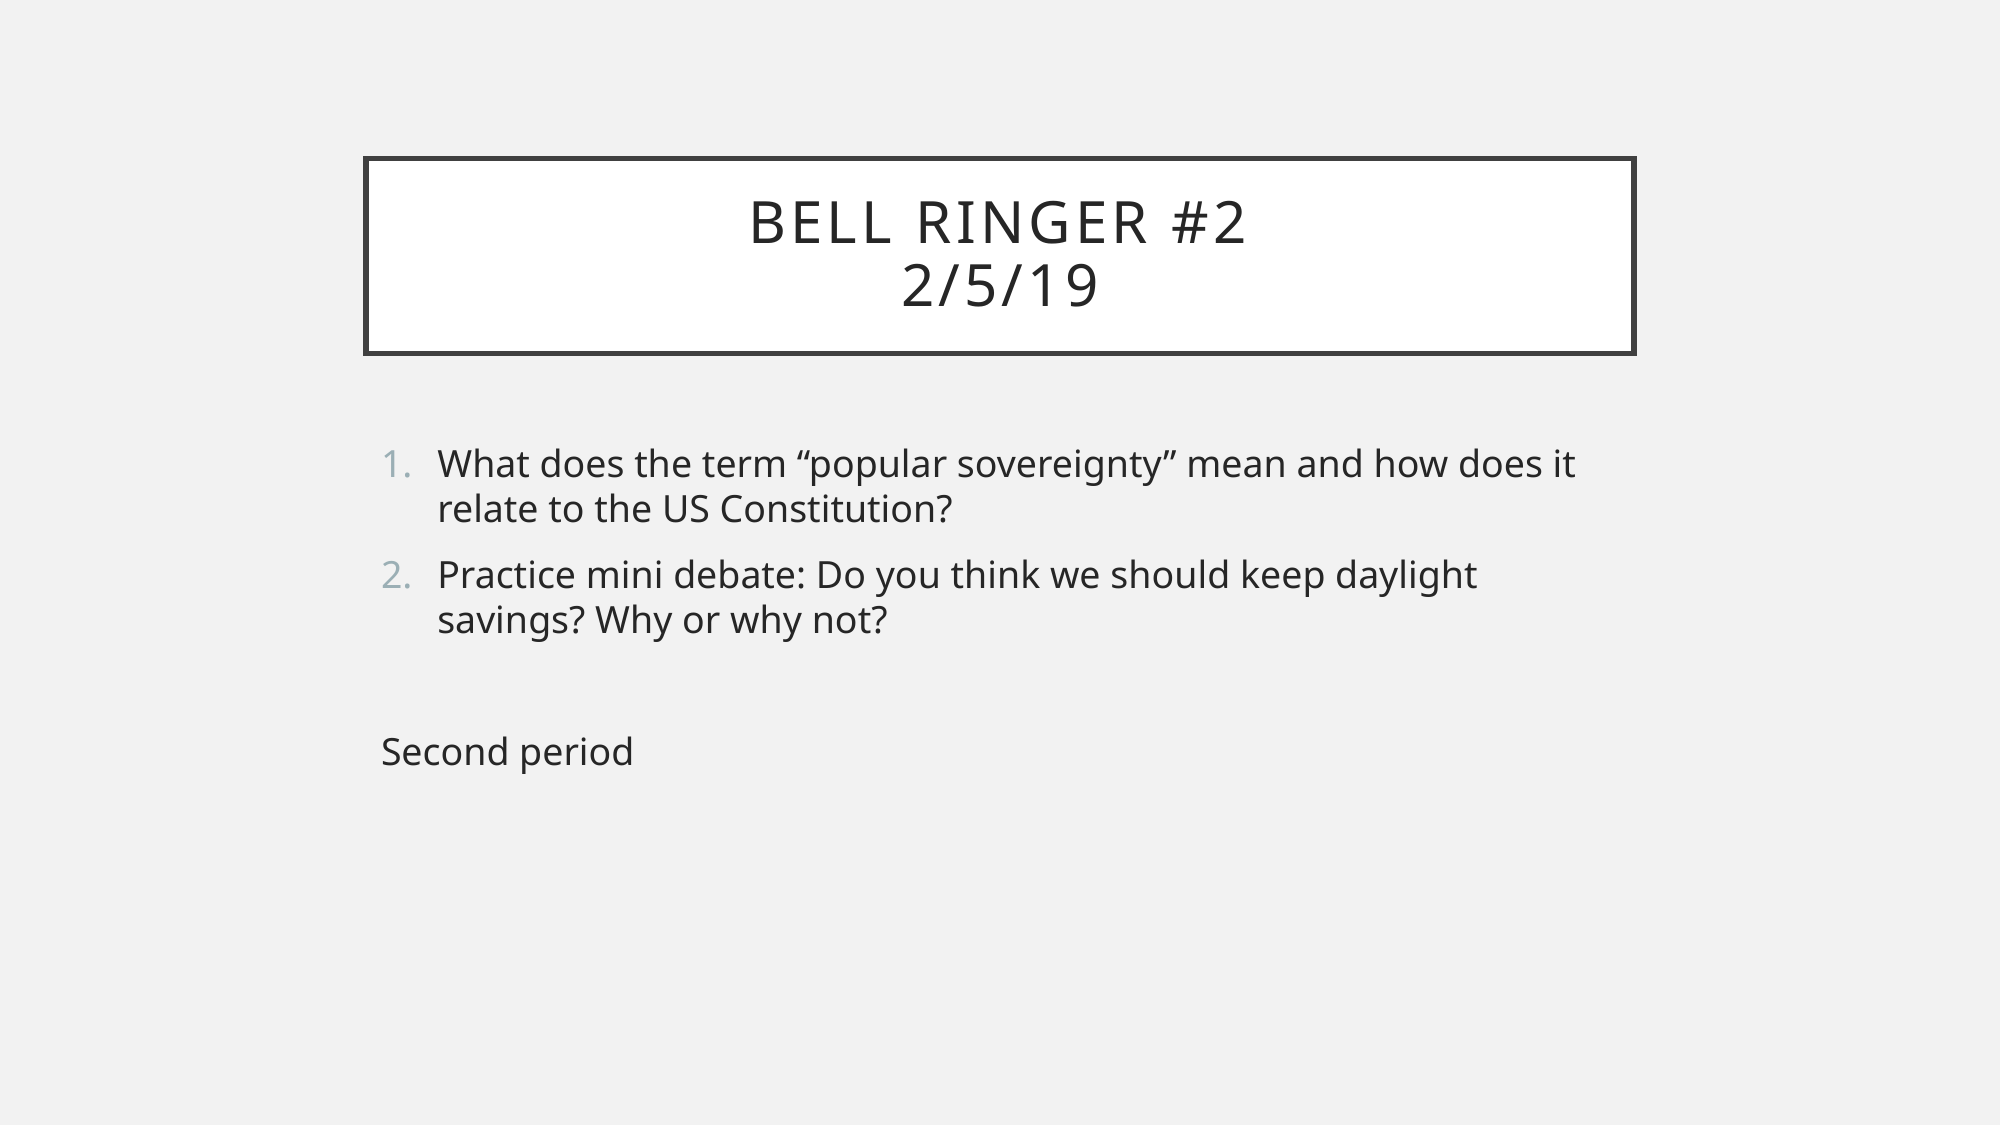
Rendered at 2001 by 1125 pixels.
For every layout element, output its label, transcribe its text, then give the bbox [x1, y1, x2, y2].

title Bell ringer #2 2/5/19 [363, 156, 1637, 356]
list What does the term “popular sovereignty” mean and how does it relate to the US Constitution? Practice mini debate: Do you think we should keep daylight savings? Why or why not? Second period [366, 432, 1634, 819]
